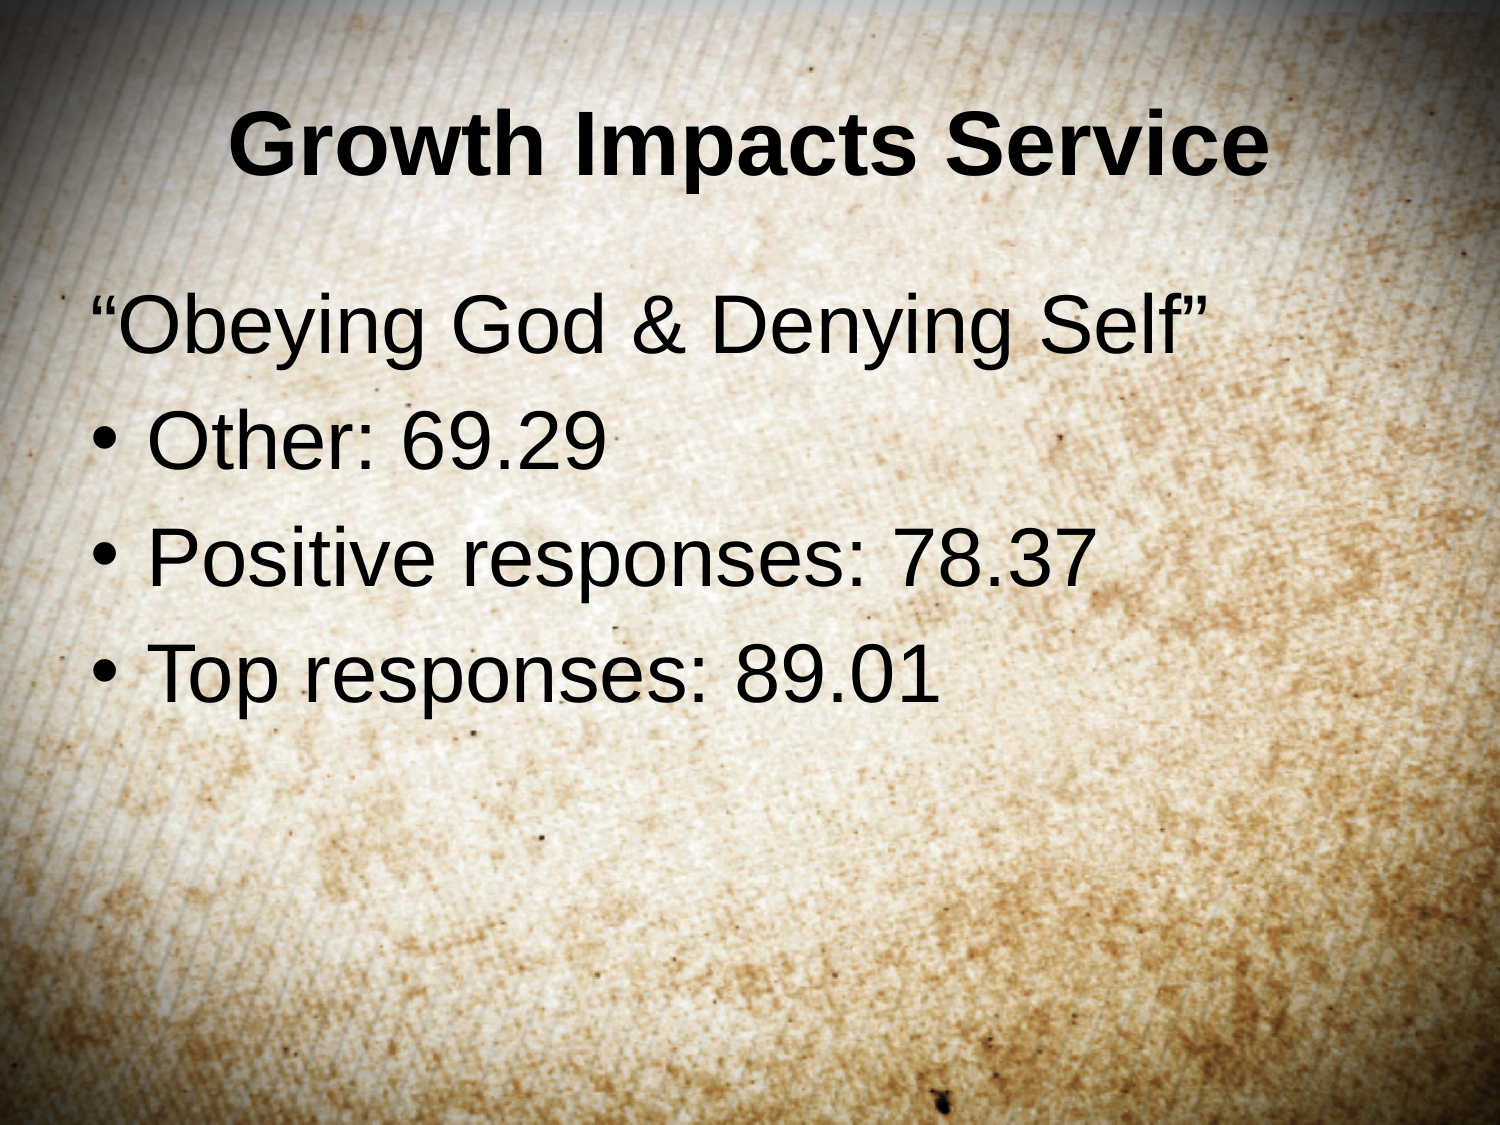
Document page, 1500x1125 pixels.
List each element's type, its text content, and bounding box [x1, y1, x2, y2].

title Growth Impacts Service [75, 45, 1425, 233]
list “Obeying God & Denying Self” Other: 69.29 Positive responses: 78.37 Top responses: 89.01 [75, 262, 1425, 1005]
picture [0, 0, 1500, 1125]
